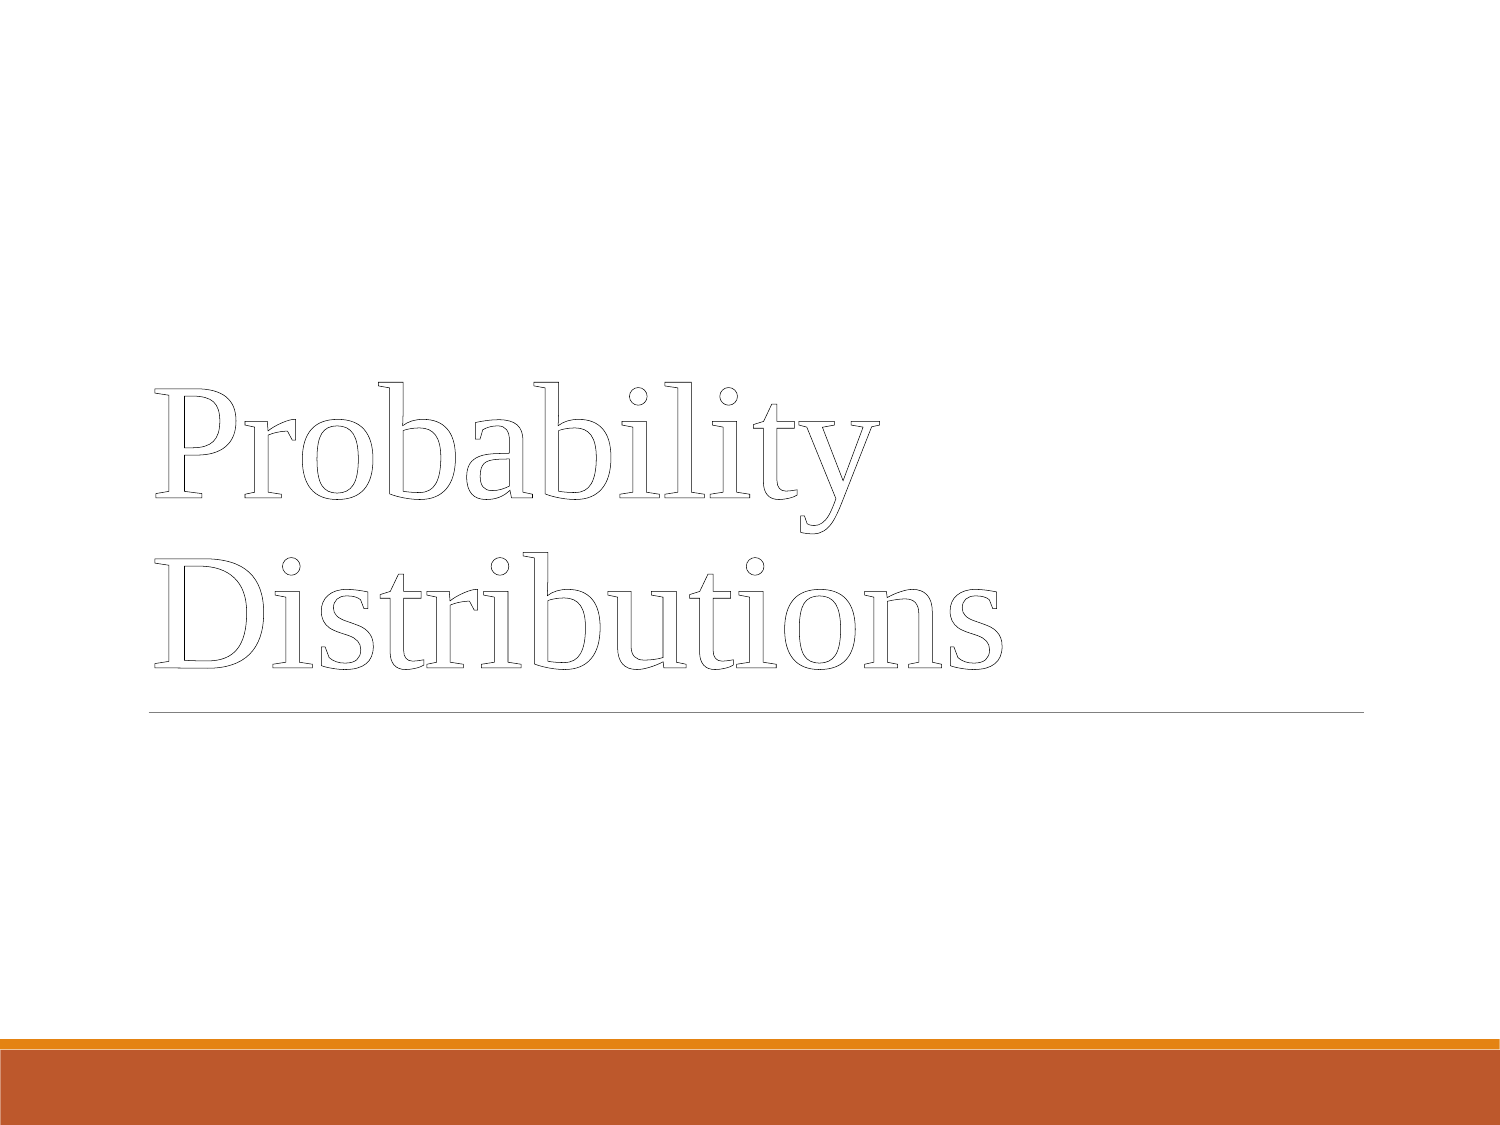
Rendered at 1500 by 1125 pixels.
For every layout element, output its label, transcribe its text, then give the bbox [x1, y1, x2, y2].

title Probability Distributions [135, 124, 1373, 710]
